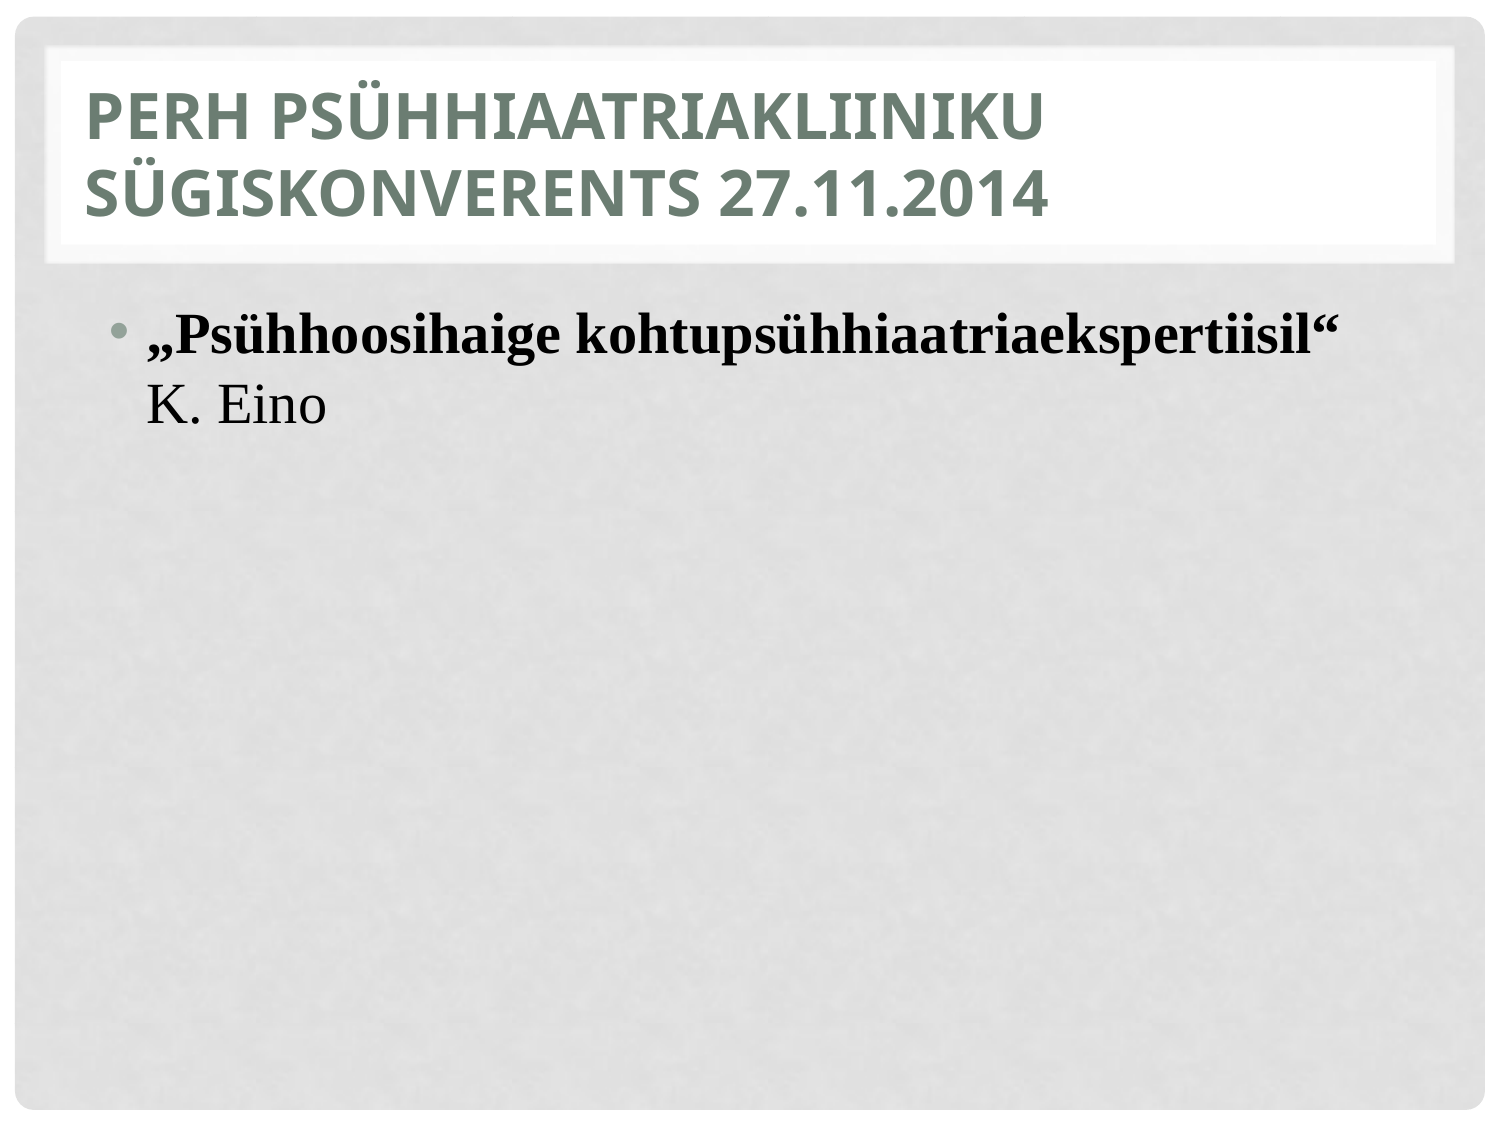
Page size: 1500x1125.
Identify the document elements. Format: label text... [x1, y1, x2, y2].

title Perh psühhiaatriakliiniku sügiskonverents 27.11.2014 [69, 66, 1425, 238]
list „Psühhoosihaige kohtupsühhiaatriaekspertiisil“ K. Eino [75, 287, 1425, 1005]
